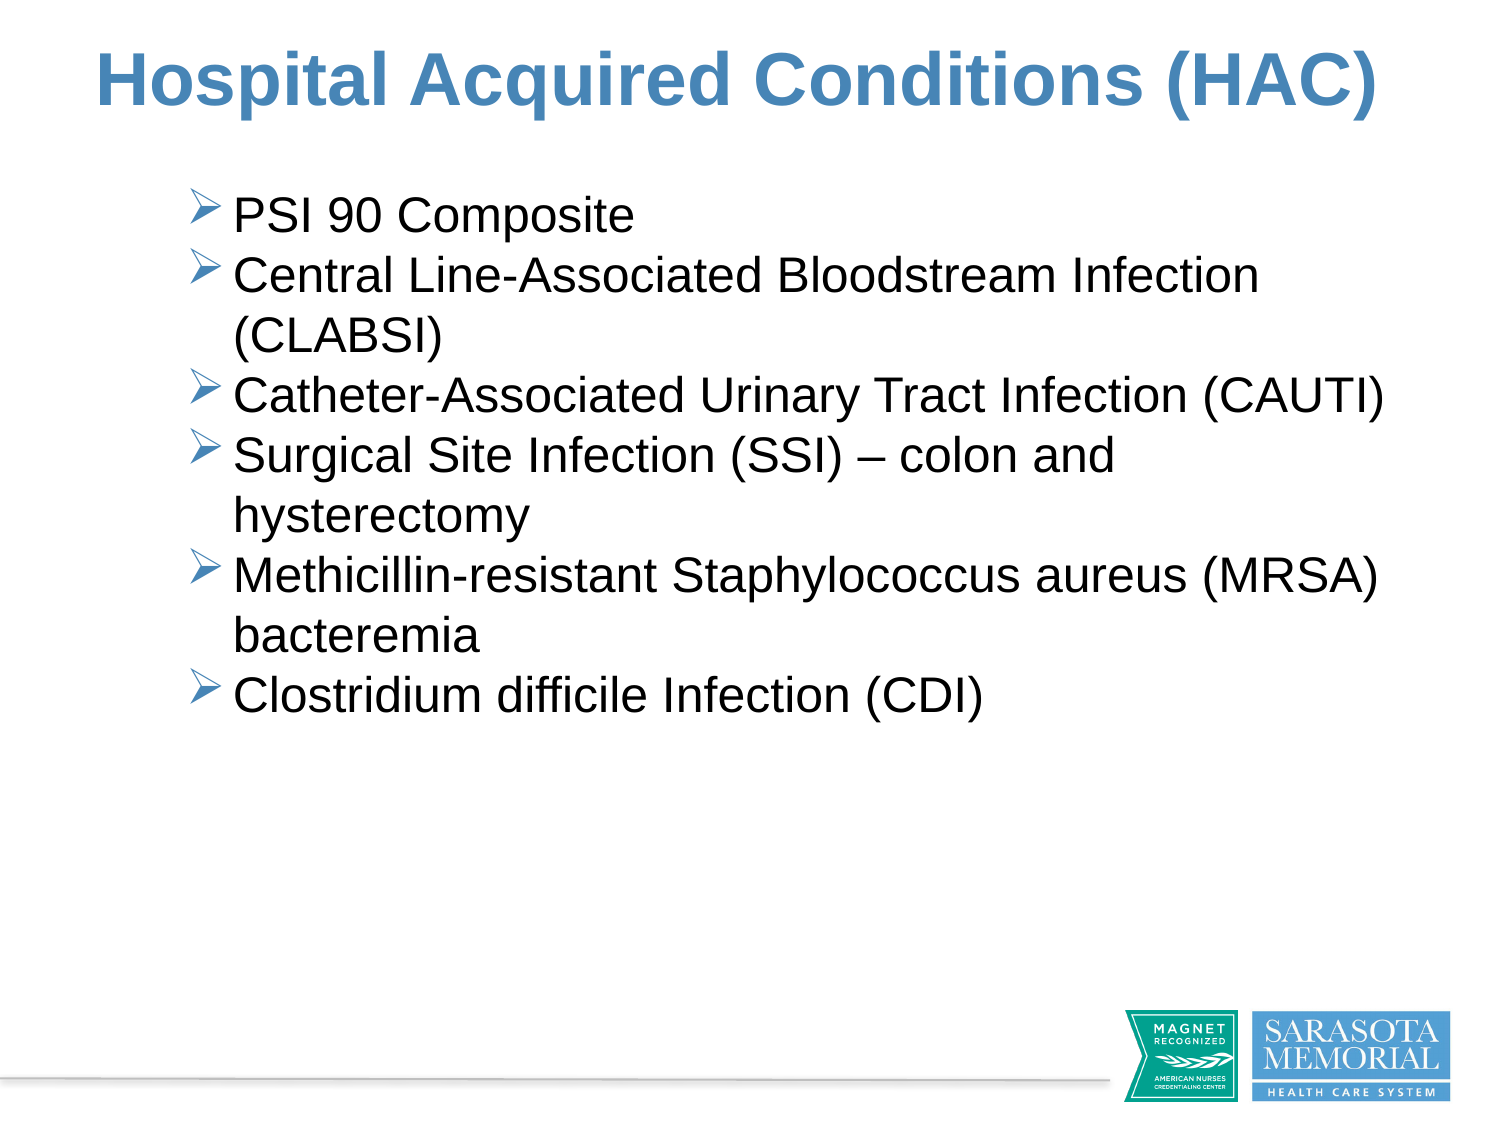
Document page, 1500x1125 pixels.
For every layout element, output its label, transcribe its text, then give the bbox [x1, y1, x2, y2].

title Hospital Acquired Conditions (HAC) [49, 23, 1425, 126]
picture [1249, 1008, 1453, 1104]
picture [1124, 1010, 1238, 1102]
list PSI 90 Composite Central Line-Associated Bloodstream Infection (CLABSI) Catheter-Associated Urinary Tract Infection (CAUTI) Surgical Site Infection (SSI) – colon and hysterectomy Methicillin-resistant Staphylococcus aureus (MRSA) bacteremia Clostridium difficile Infection (CDI) [49, 175, 1425, 992]
